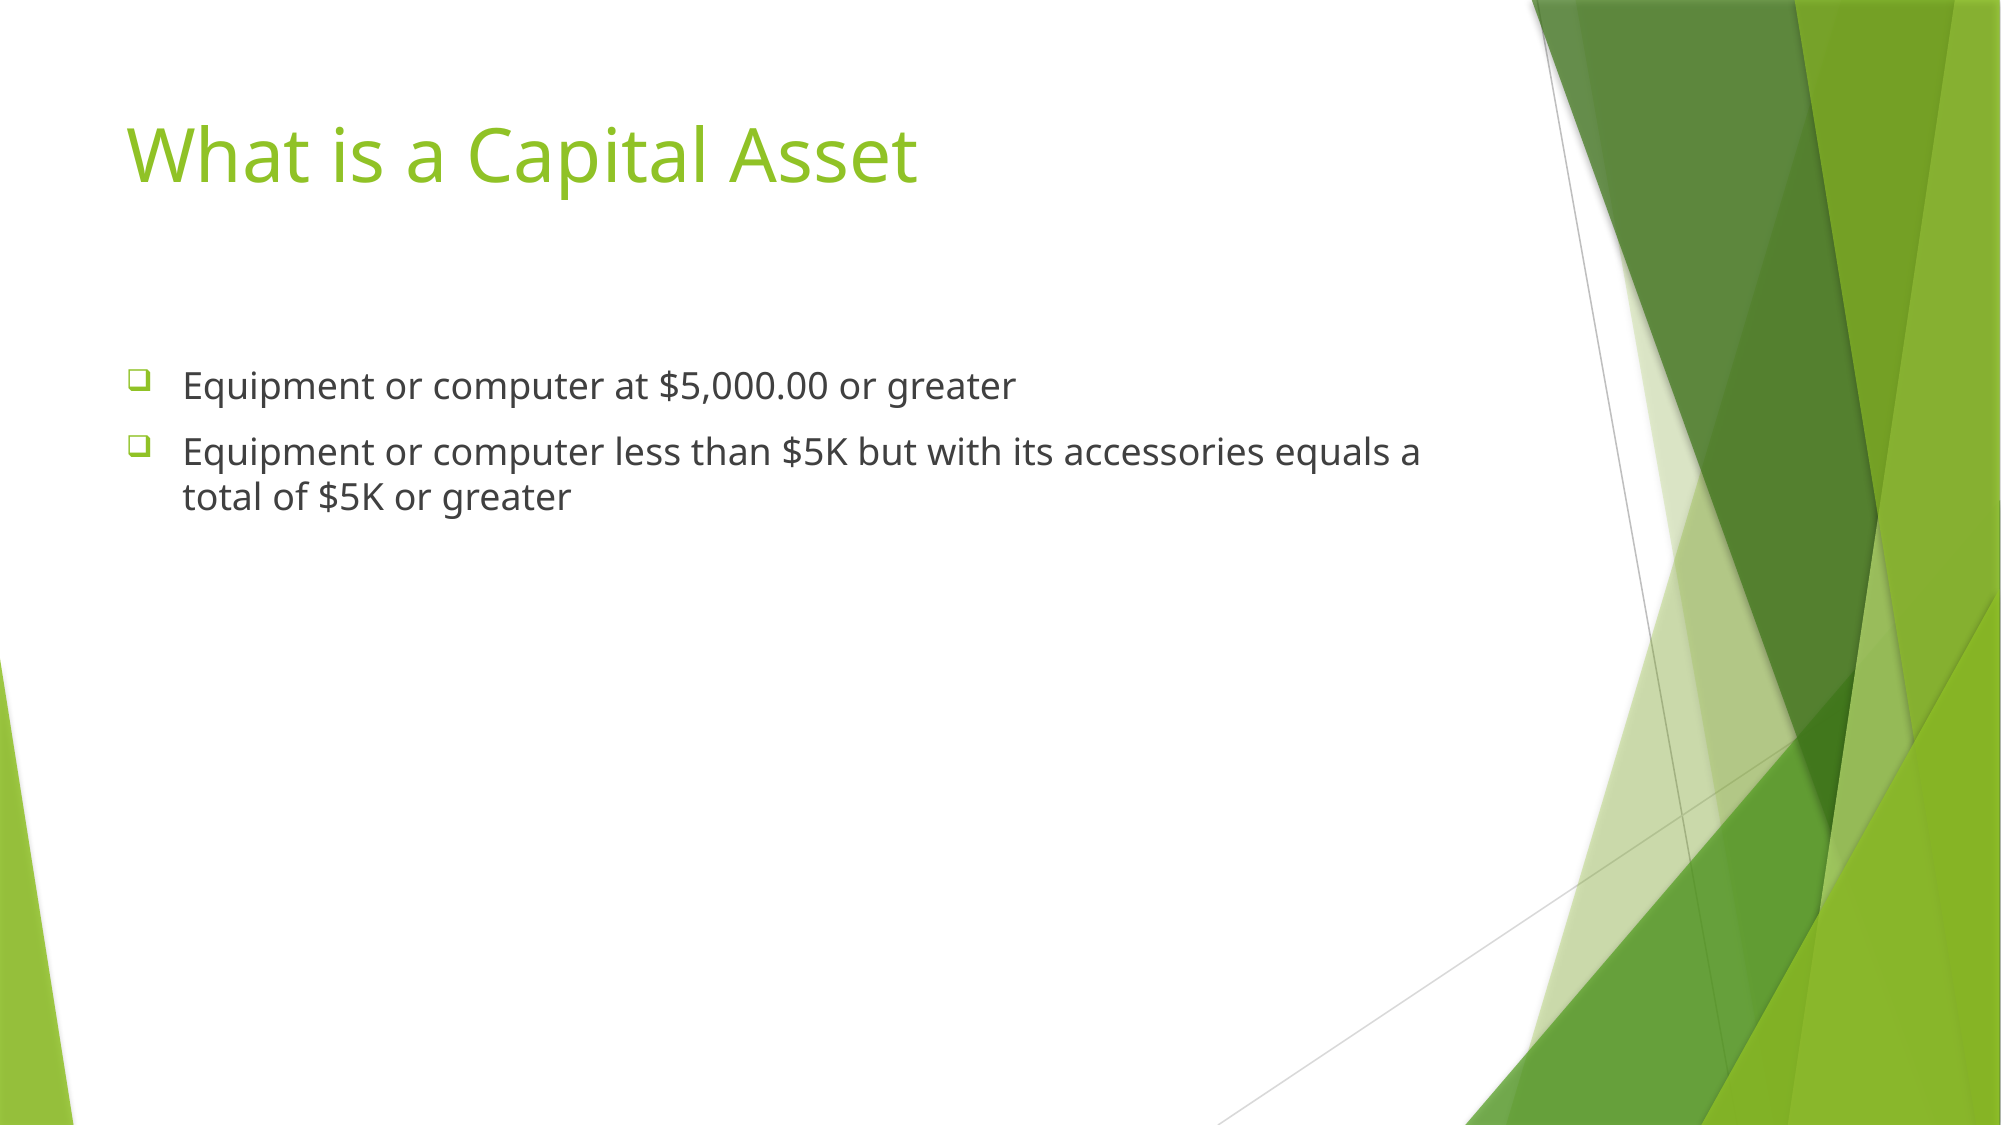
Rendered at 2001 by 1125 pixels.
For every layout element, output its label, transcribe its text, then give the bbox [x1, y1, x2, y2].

title What is a Capital Asset [111, 99, 1522, 317]
list Equipment or computer at $5,000.00 or greater Equipment or computer less than $5K but with its accessories equals a total of $5K or greater [111, 354, 1522, 992]
